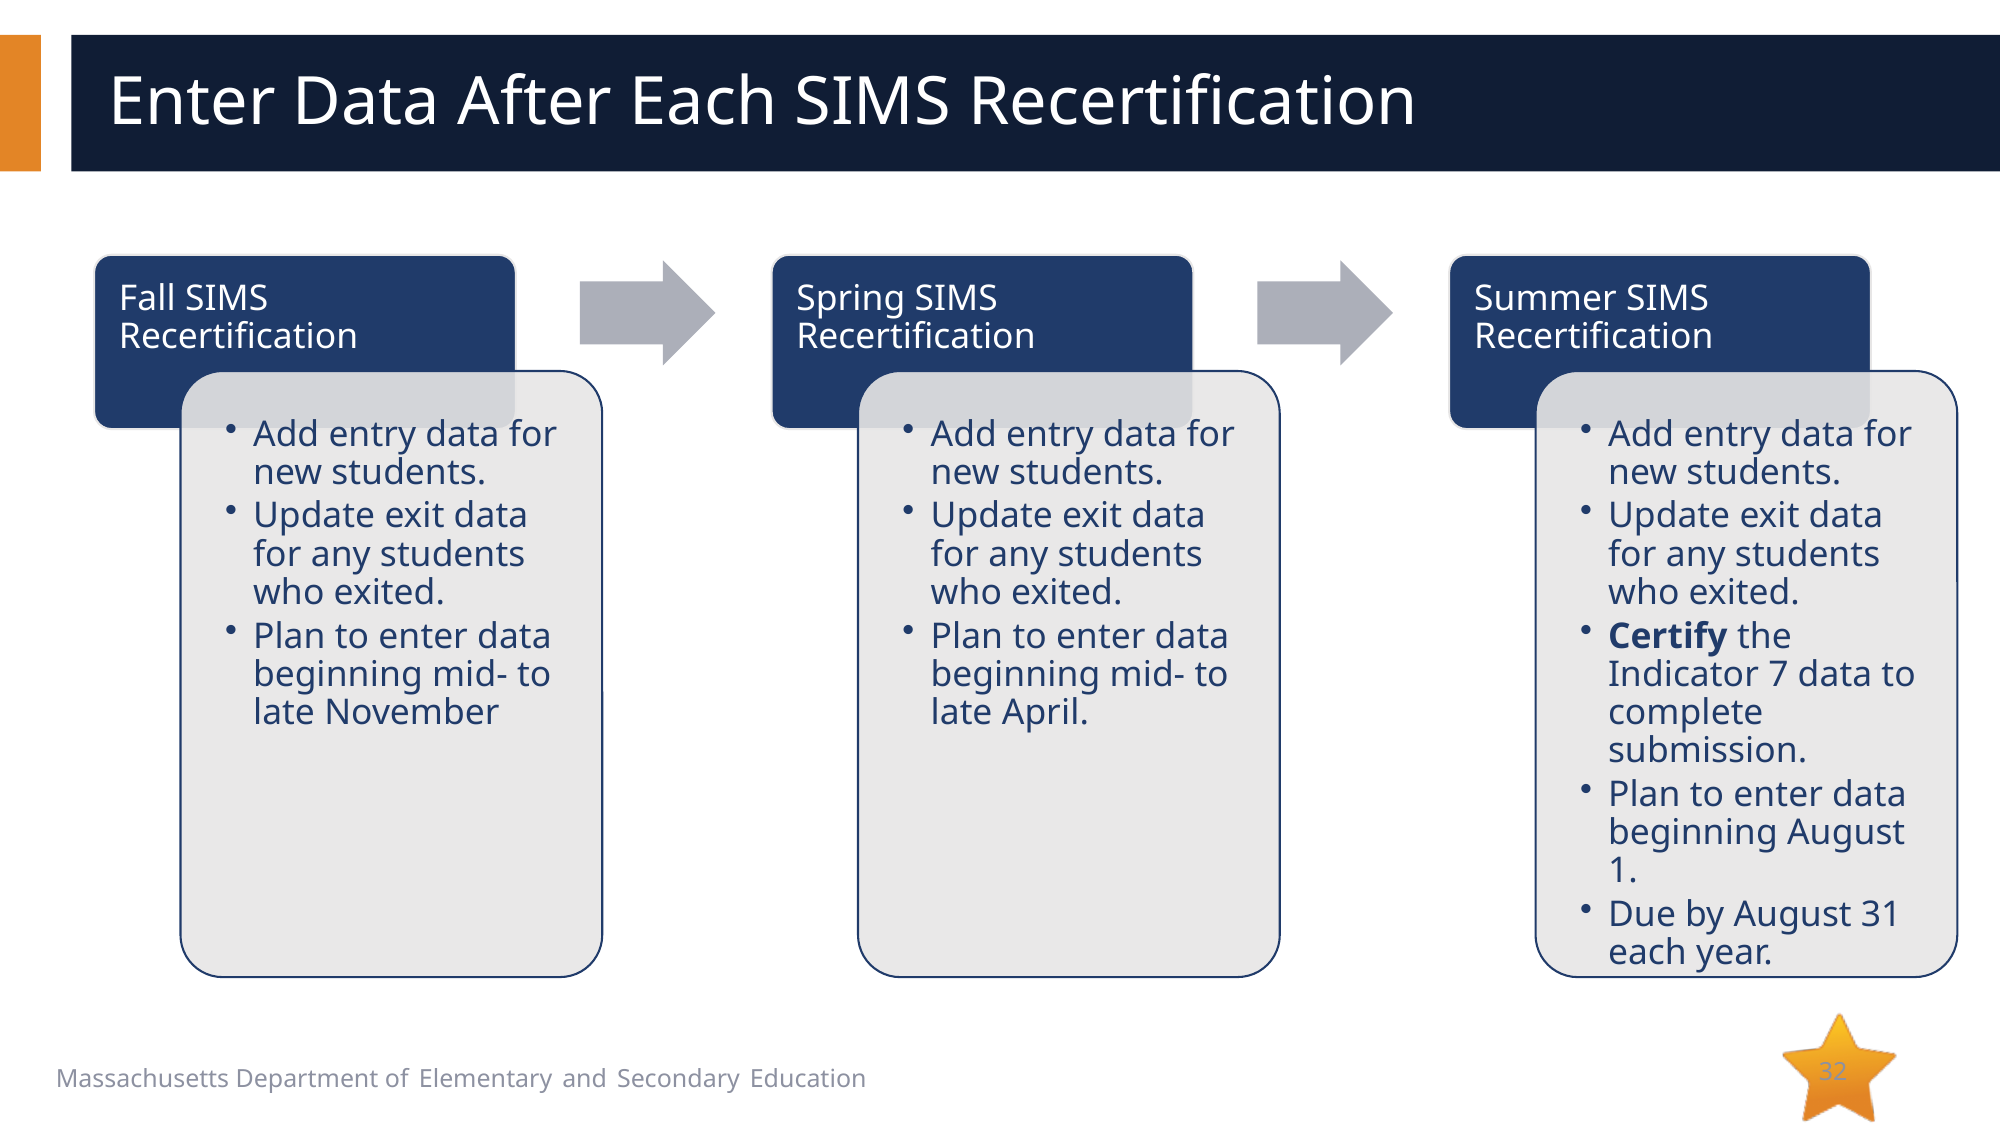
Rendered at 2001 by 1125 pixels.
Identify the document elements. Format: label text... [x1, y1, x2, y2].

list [93, 201, 1959, 1031]
slide_number 32 [1412, 1042, 1863, 1103]
title Enter Data After Each SIMS Recertification [93, 47, 1959, 159]
picture [1775, 1031, 1909, 1125]
